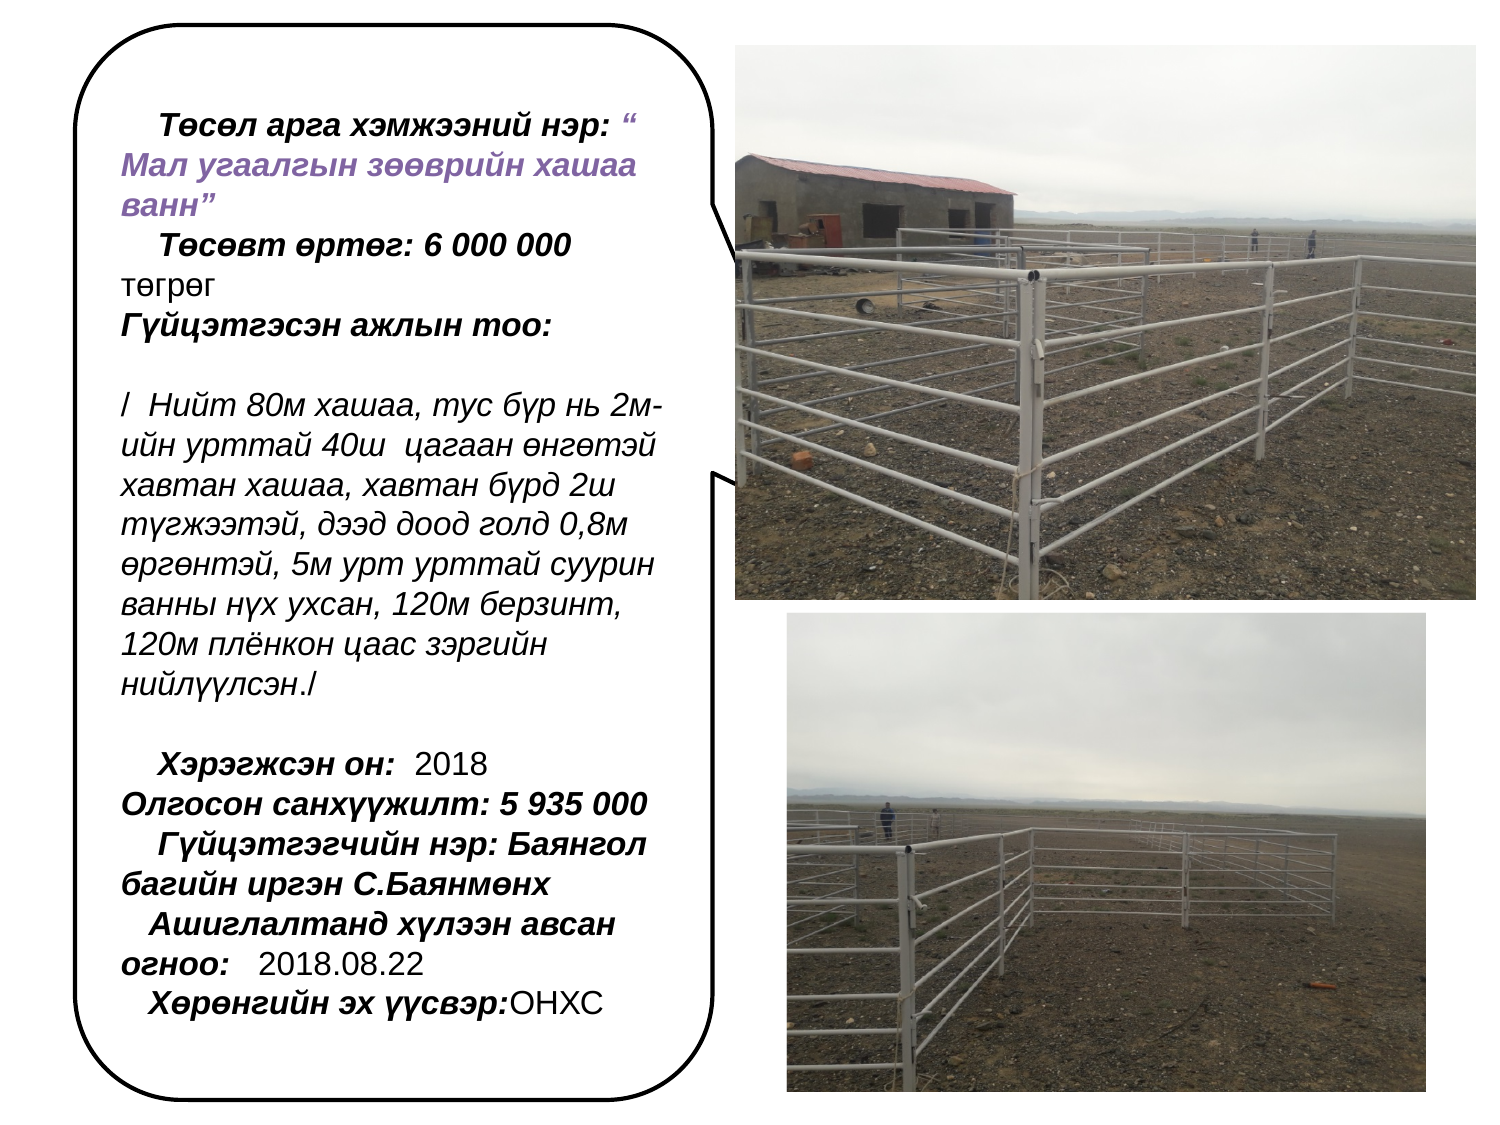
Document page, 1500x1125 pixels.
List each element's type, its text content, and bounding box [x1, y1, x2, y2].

picture [785, 612, 1426, 1092]
text_box Төсөл арга хэмжээний нэр: “ Мал угаалгын зөөврийн хашаа ванн” Төсөвт өртөг: 6 000 000 төгрөг Гүйцэтгэсэн ажлын тоо: / Нийт 80м хашаа, тус бүр нь 2м-ийн урттай 40ш цагаан өнгөтэй хавтан хашаа, хавтан бүрд 2ш түгжээтэй, дээд доод голд 0,8м өргөнтэй, 5м урт урттай суурин ванны нүх ухсан, 120м берзинт, 120м плёнкон цаас зэргийн нийлүүлсэн./ Хэрэгжсэн он: 2018 Олгосон санхүүжилт: 5 935 000 Гүйцэтгэгчийн нэр: Баянгол багийн иргэн С.Баянмөнх Ашиглалтанд хүлээн авсан огноо: 2018.08.22 Хөрөнгийн эх үүсвэр:ОНХС [72, 22, 729, 1103]
picture [734, 44, 1476, 601]
